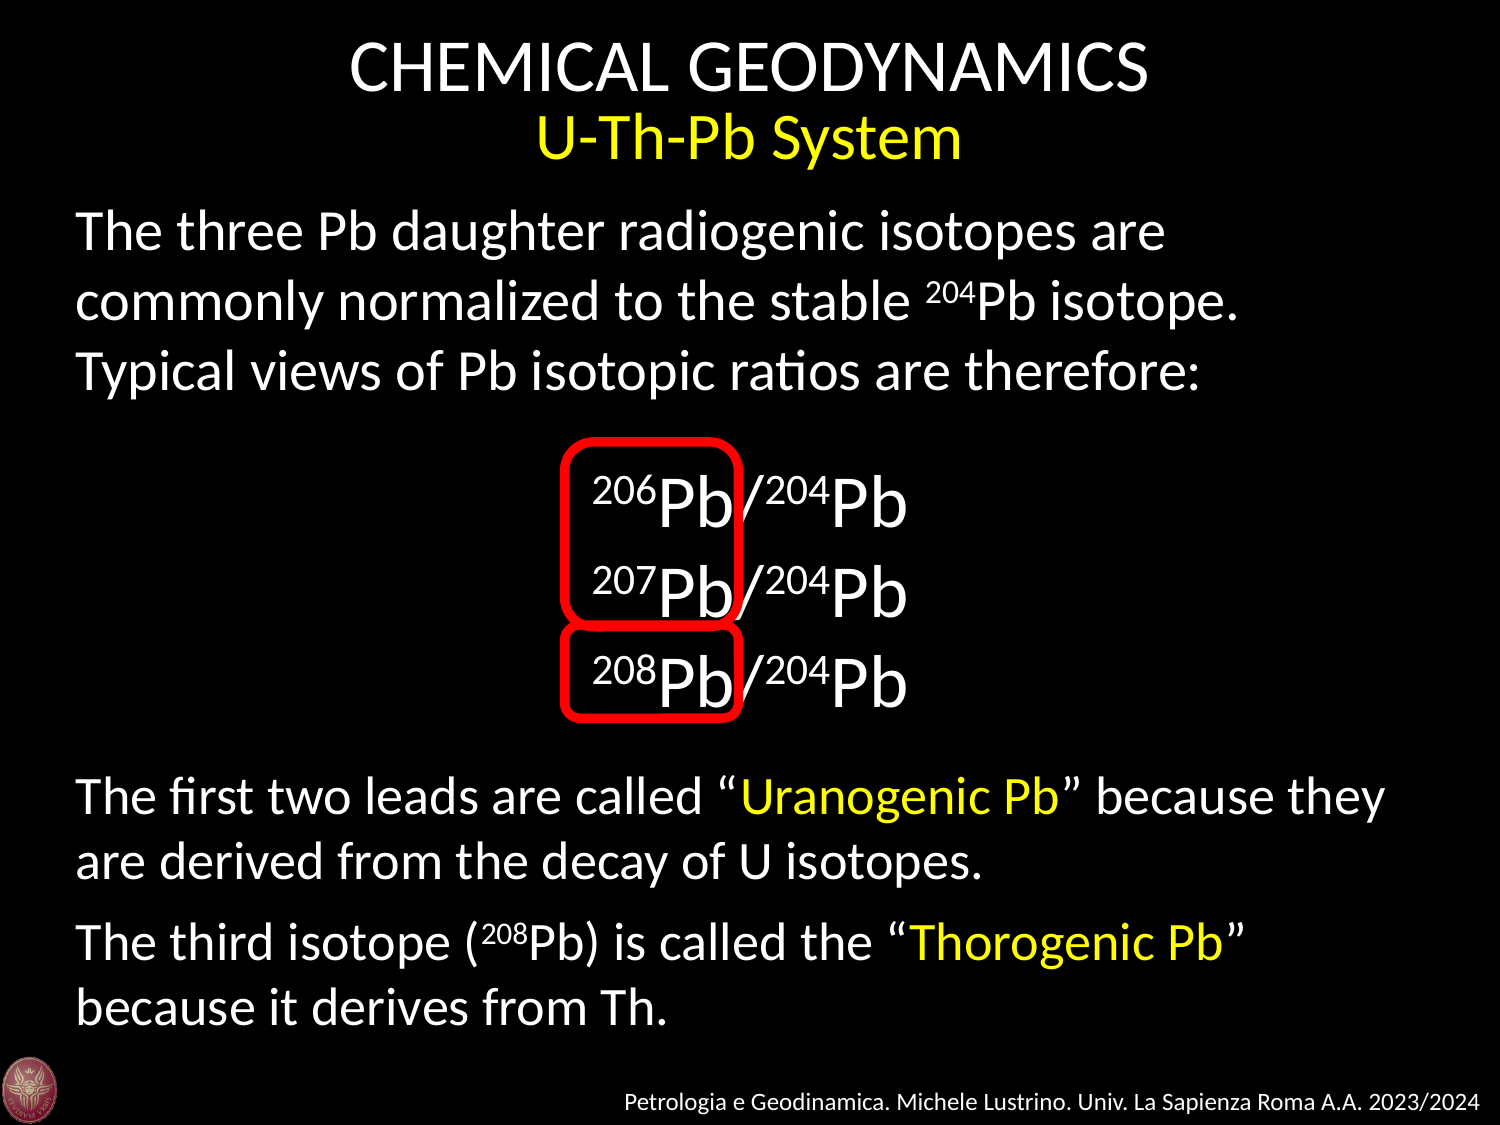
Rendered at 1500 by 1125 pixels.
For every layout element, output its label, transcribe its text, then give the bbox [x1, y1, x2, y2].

text_box CHEMICAL GEODYNAMICS [0, 9, 1500, 114]
picture [0, 1055, 60, 1125]
text_box The three Pb daughter radiogenic isotopes are commonly normalized to the stable 204Pb isotope. Typical views of Pb isotopic ratios are therefore: 206Pb/204Pb 207Pb/204Pb 208Pb/204Pb [60, 185, 1439, 730]
text_box The third isotope (208Pb) is called the “Thorogenic Pb” because it derives from Th. [60, 899, 1439, 1044]
text_box U-Th-Pb System [510, 94, 990, 182]
text_box [564, 441, 739, 624]
text_box The first two leads are called “Uranogenic Pb” because they are derived from the decay of U isotopes. [60, 753, 1439, 898]
text_box [564, 624, 739, 719]
